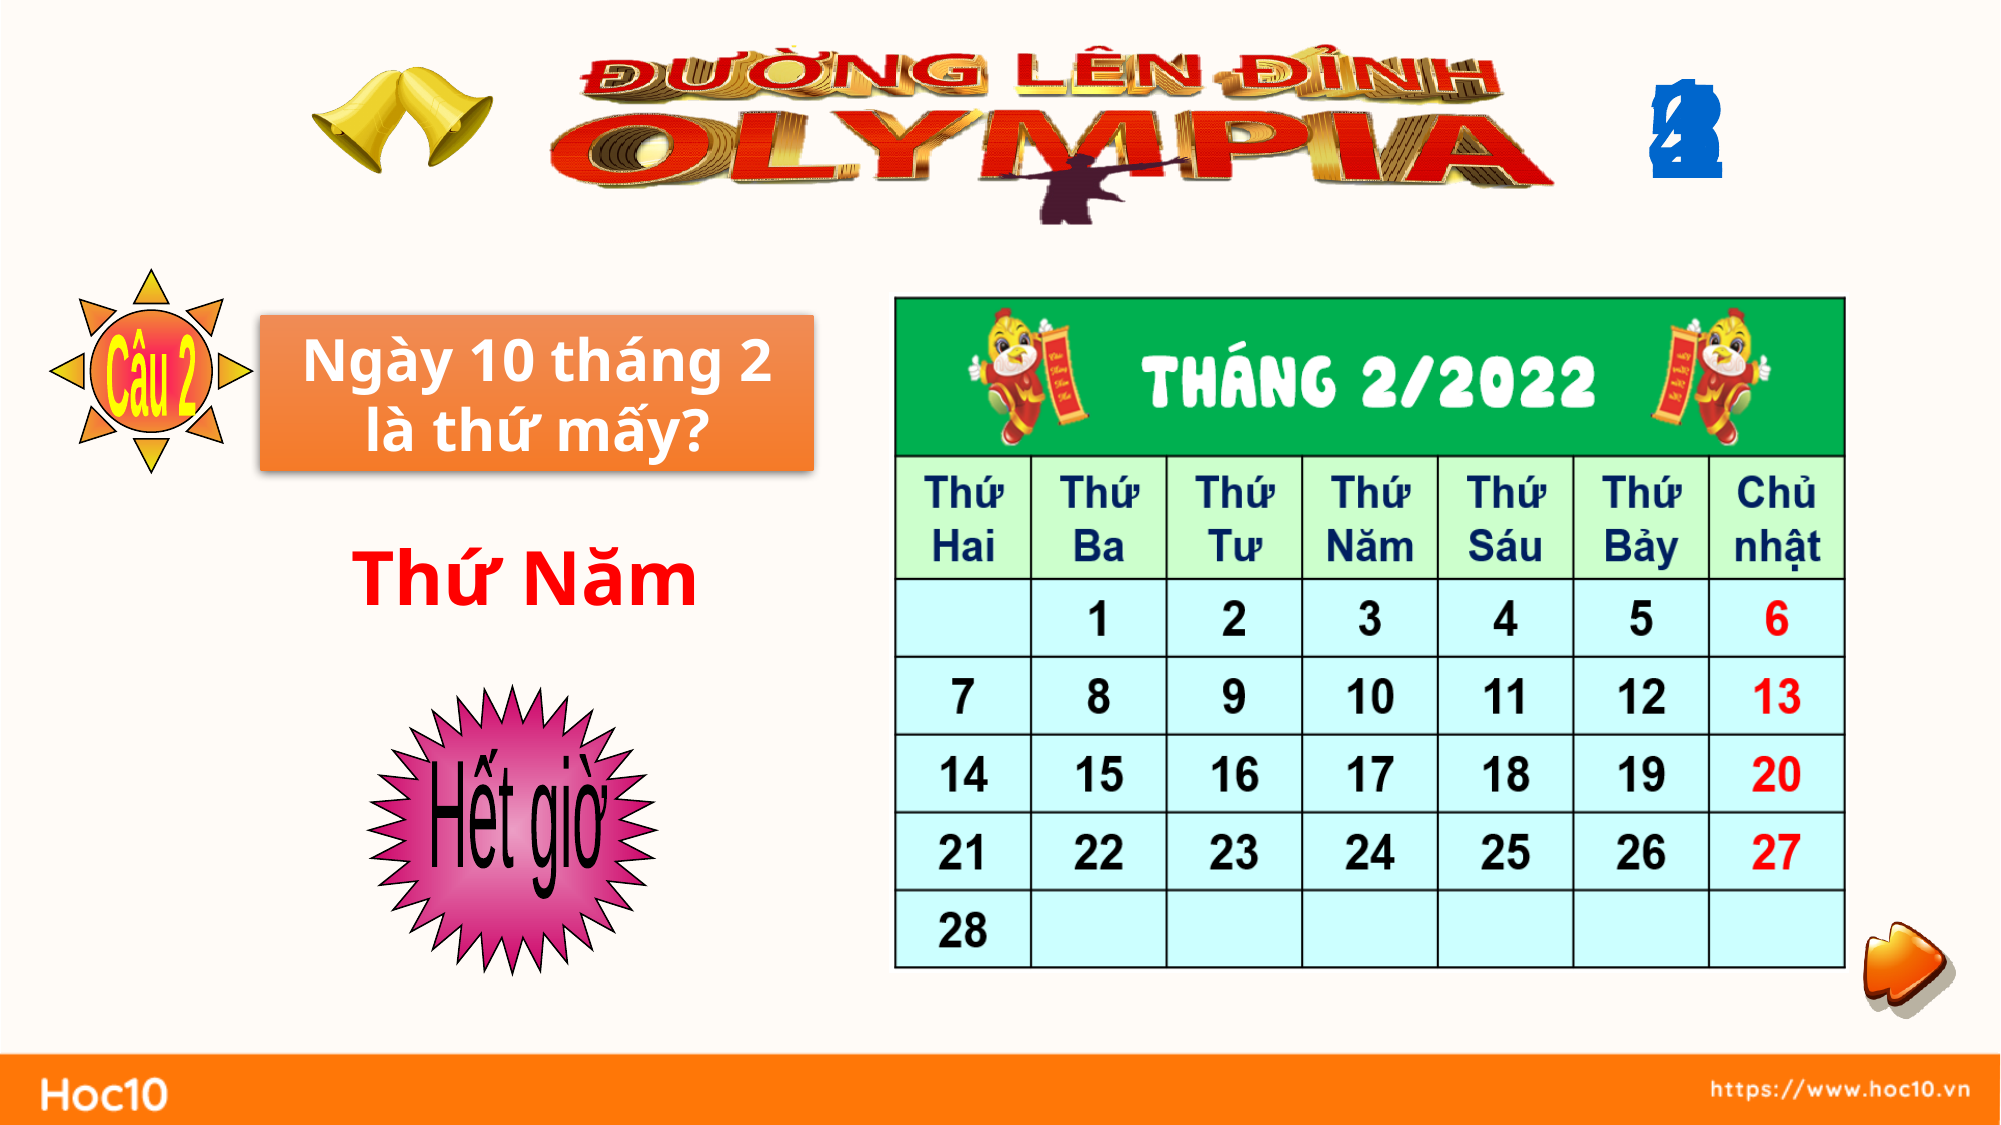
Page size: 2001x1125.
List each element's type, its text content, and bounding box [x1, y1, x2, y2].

text_box Ngày 10 tháng 2 là thứ mấy? [260, 315, 814, 471]
text_box [50, 353, 84, 389]
text_box [133, 438, 169, 473]
text_box [186, 406, 223, 443]
text_box Thứ Năm [336, 522, 738, 628]
text_box [79, 406, 116, 443]
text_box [368, 686, 657, 974]
text_box [90, 310, 213, 433]
picture [0, 0, 2001, 1125]
text_box [186, 299, 223, 336]
text_box [133, 269, 169, 304]
text_box [79, 299, 116, 336]
text_box [218, 353, 253, 389]
